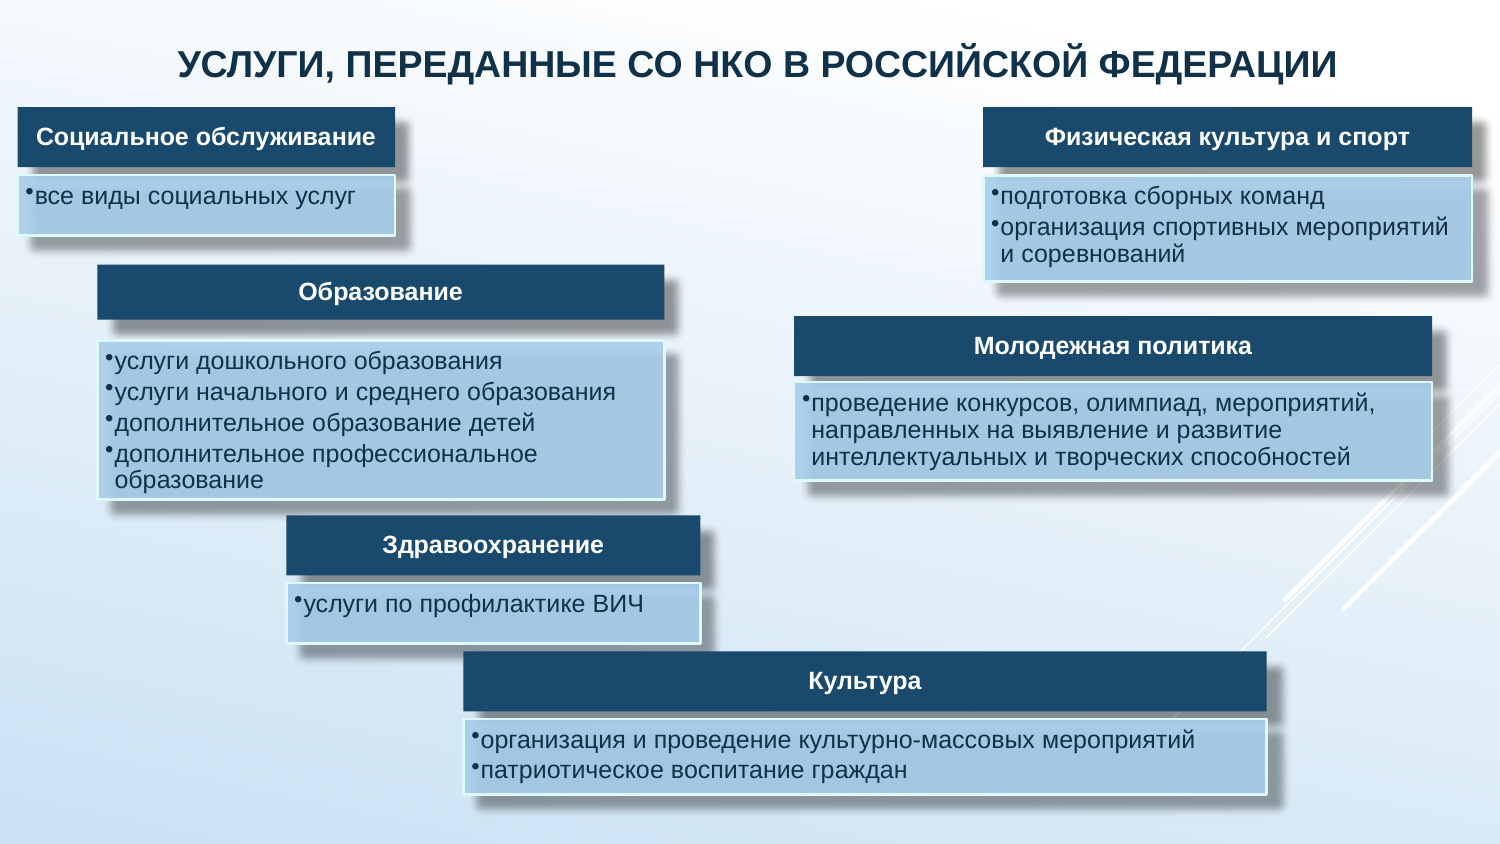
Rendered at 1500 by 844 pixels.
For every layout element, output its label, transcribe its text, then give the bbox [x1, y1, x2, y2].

text_box УСЛУГИ, ПЕРЕДАННЫЕ СО НКО В РОССИЙСКОЙ ФЕДЕРАЦИИ [162, 32, 1364, 93]
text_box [17, 106, 1473, 795]
